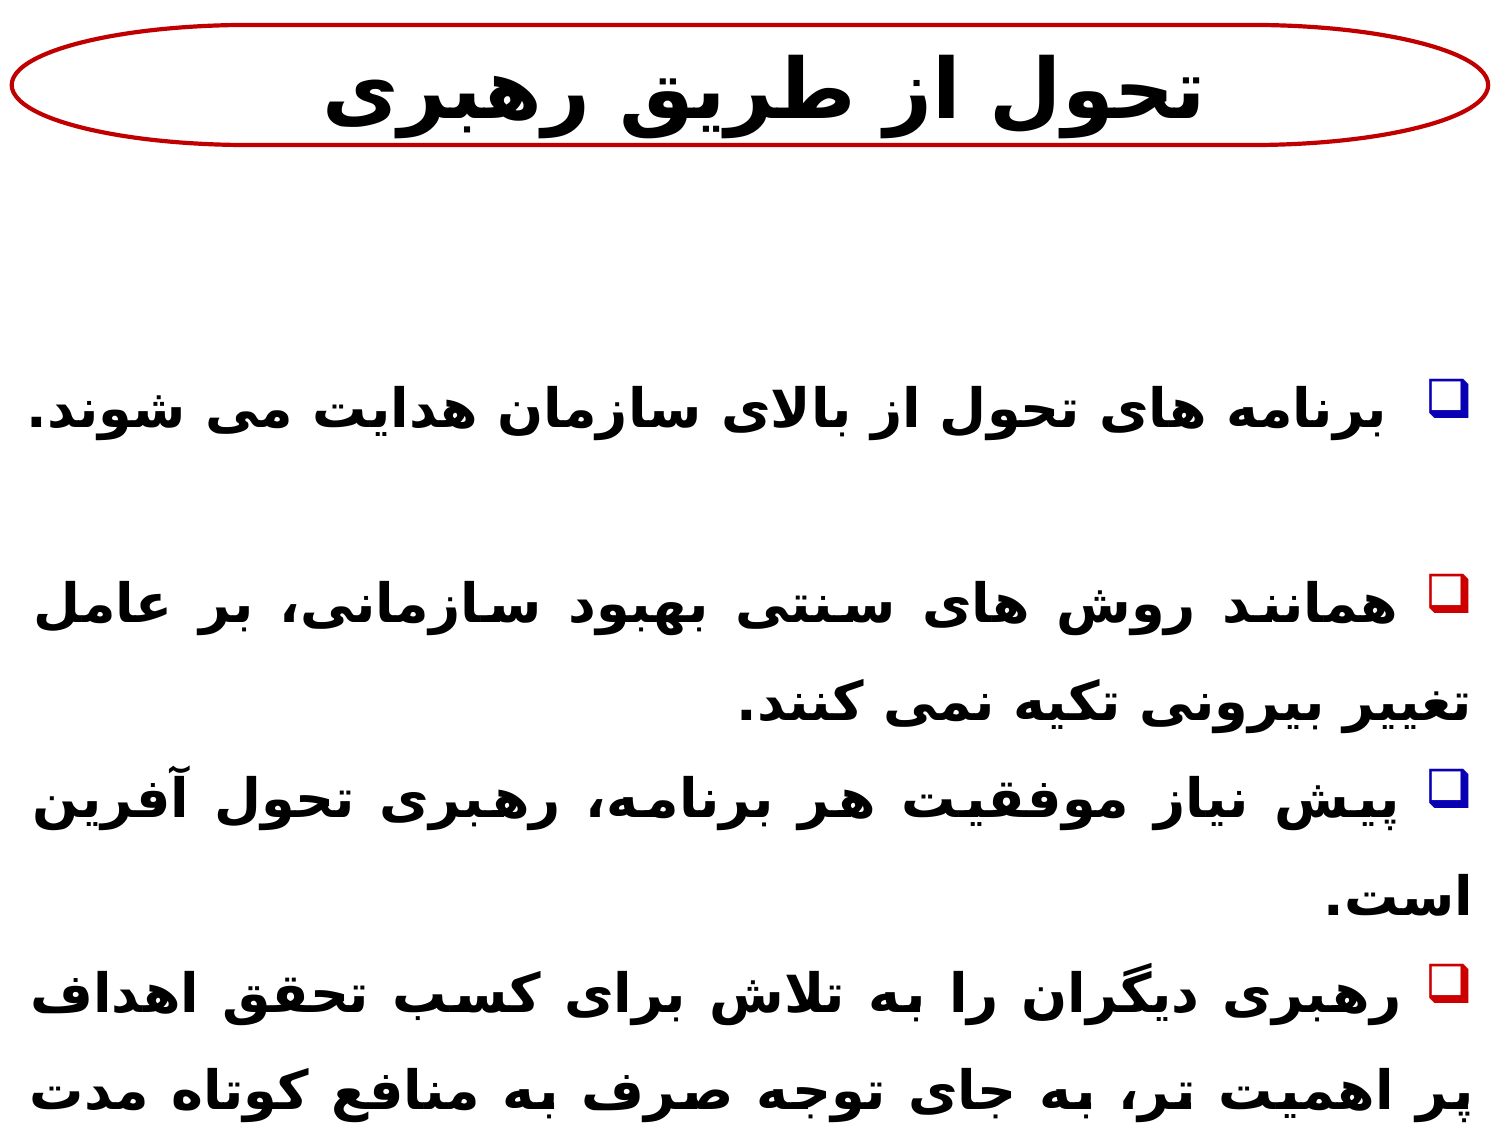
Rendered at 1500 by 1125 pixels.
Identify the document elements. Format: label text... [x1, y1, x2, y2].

text_box برنامه های تحول از بالای سازمان هدایت می شوند. همانند روش های سنتی بهبود سازمانی، بر عامل تغییر بیرونی تکیه نمی کنند. پیش نیاز موفقیت هر برنامه، رهبری تحول آفرین است. رهبری دیگران را به تلاش برای کسب تحقق اهداف پر اهمیت تر، به جای توجه صرف به منافع کوتاه مدت ترغیب می کند. [11, 196, 1489, 1125]
text_box تحول از طریق رهبری [9, 22, 1491, 148]
